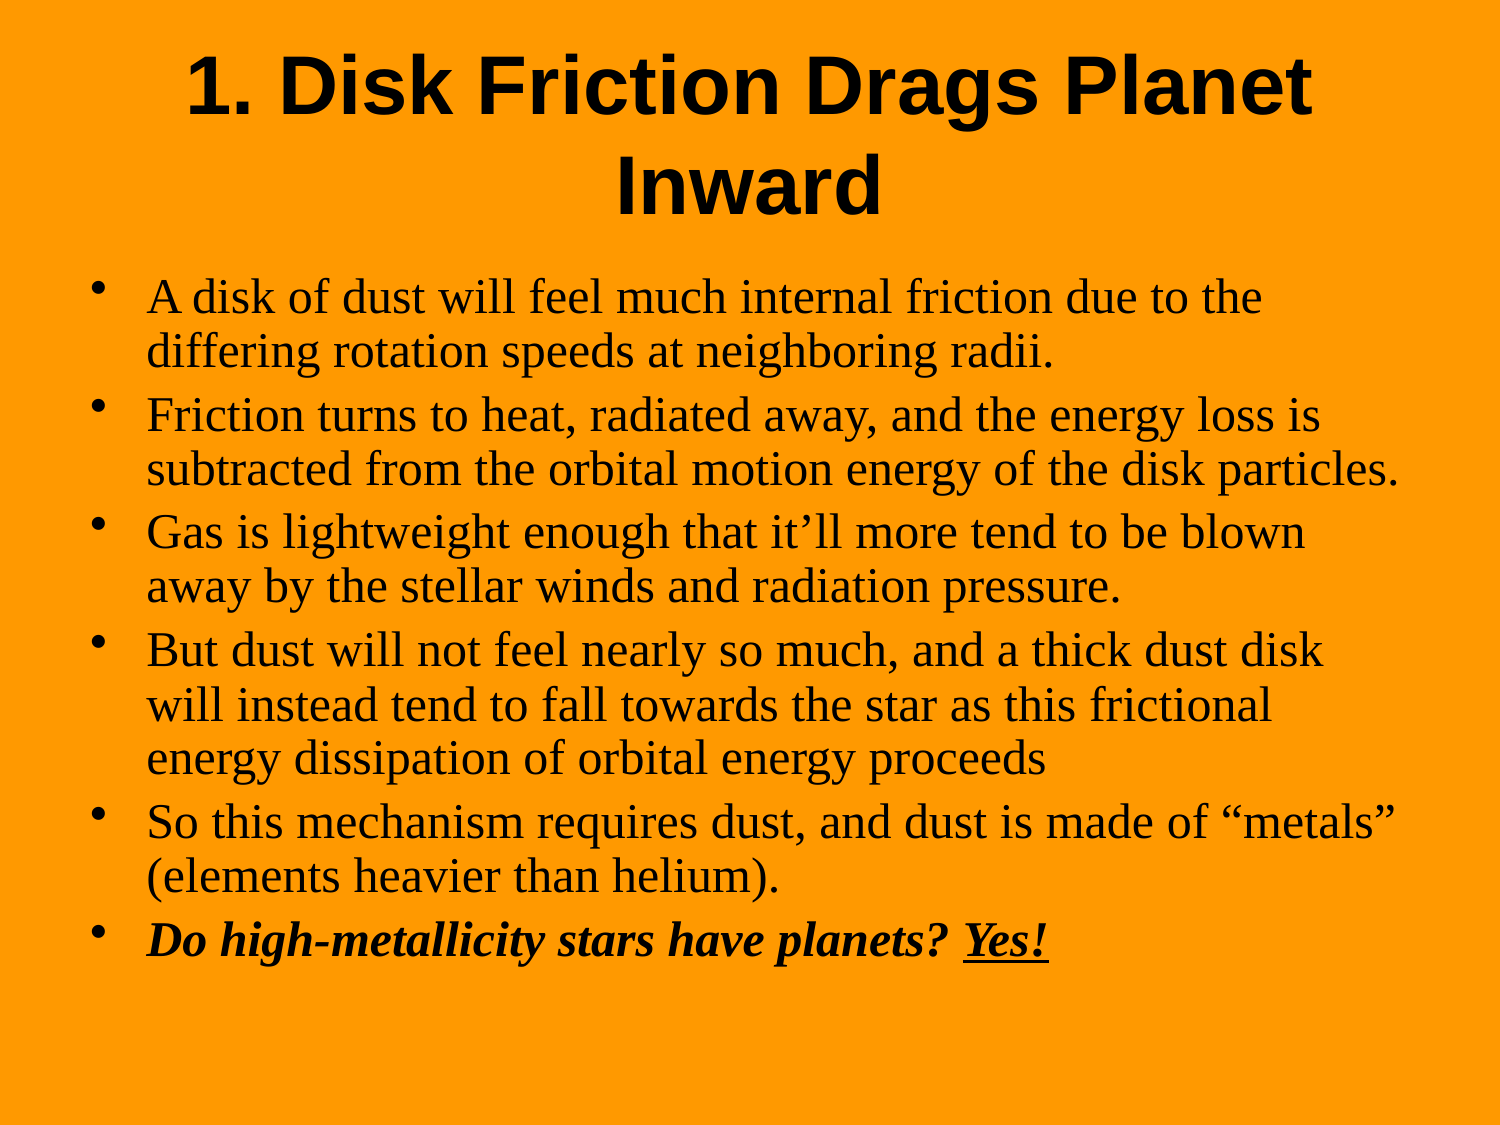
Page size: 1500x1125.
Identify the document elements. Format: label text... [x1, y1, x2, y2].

title 1. Disk Friction Drags Planet Inward [112, 37, 1388, 225]
list A disk of dust will feel much internal friction due to the differing rotation speeds at neighboring radii. Friction turns to heat, radiated away, and the energy loss is subtracted from the orbital motion energy of the disk particles. Gas is lightweight enough that it’ll more tend to be blown away by the stellar winds and radiation pressure. But dust will not feel nearly so much, and a thick dust disk will instead tend to fall towards the star as this frictional energy dissipation of orbital energy proceeds So this mechanism requires dust, and dust is made of “metals” (elements heavier than helium). Do high-metallicity stars have planets? Yes! [75, 262, 1425, 1125]
